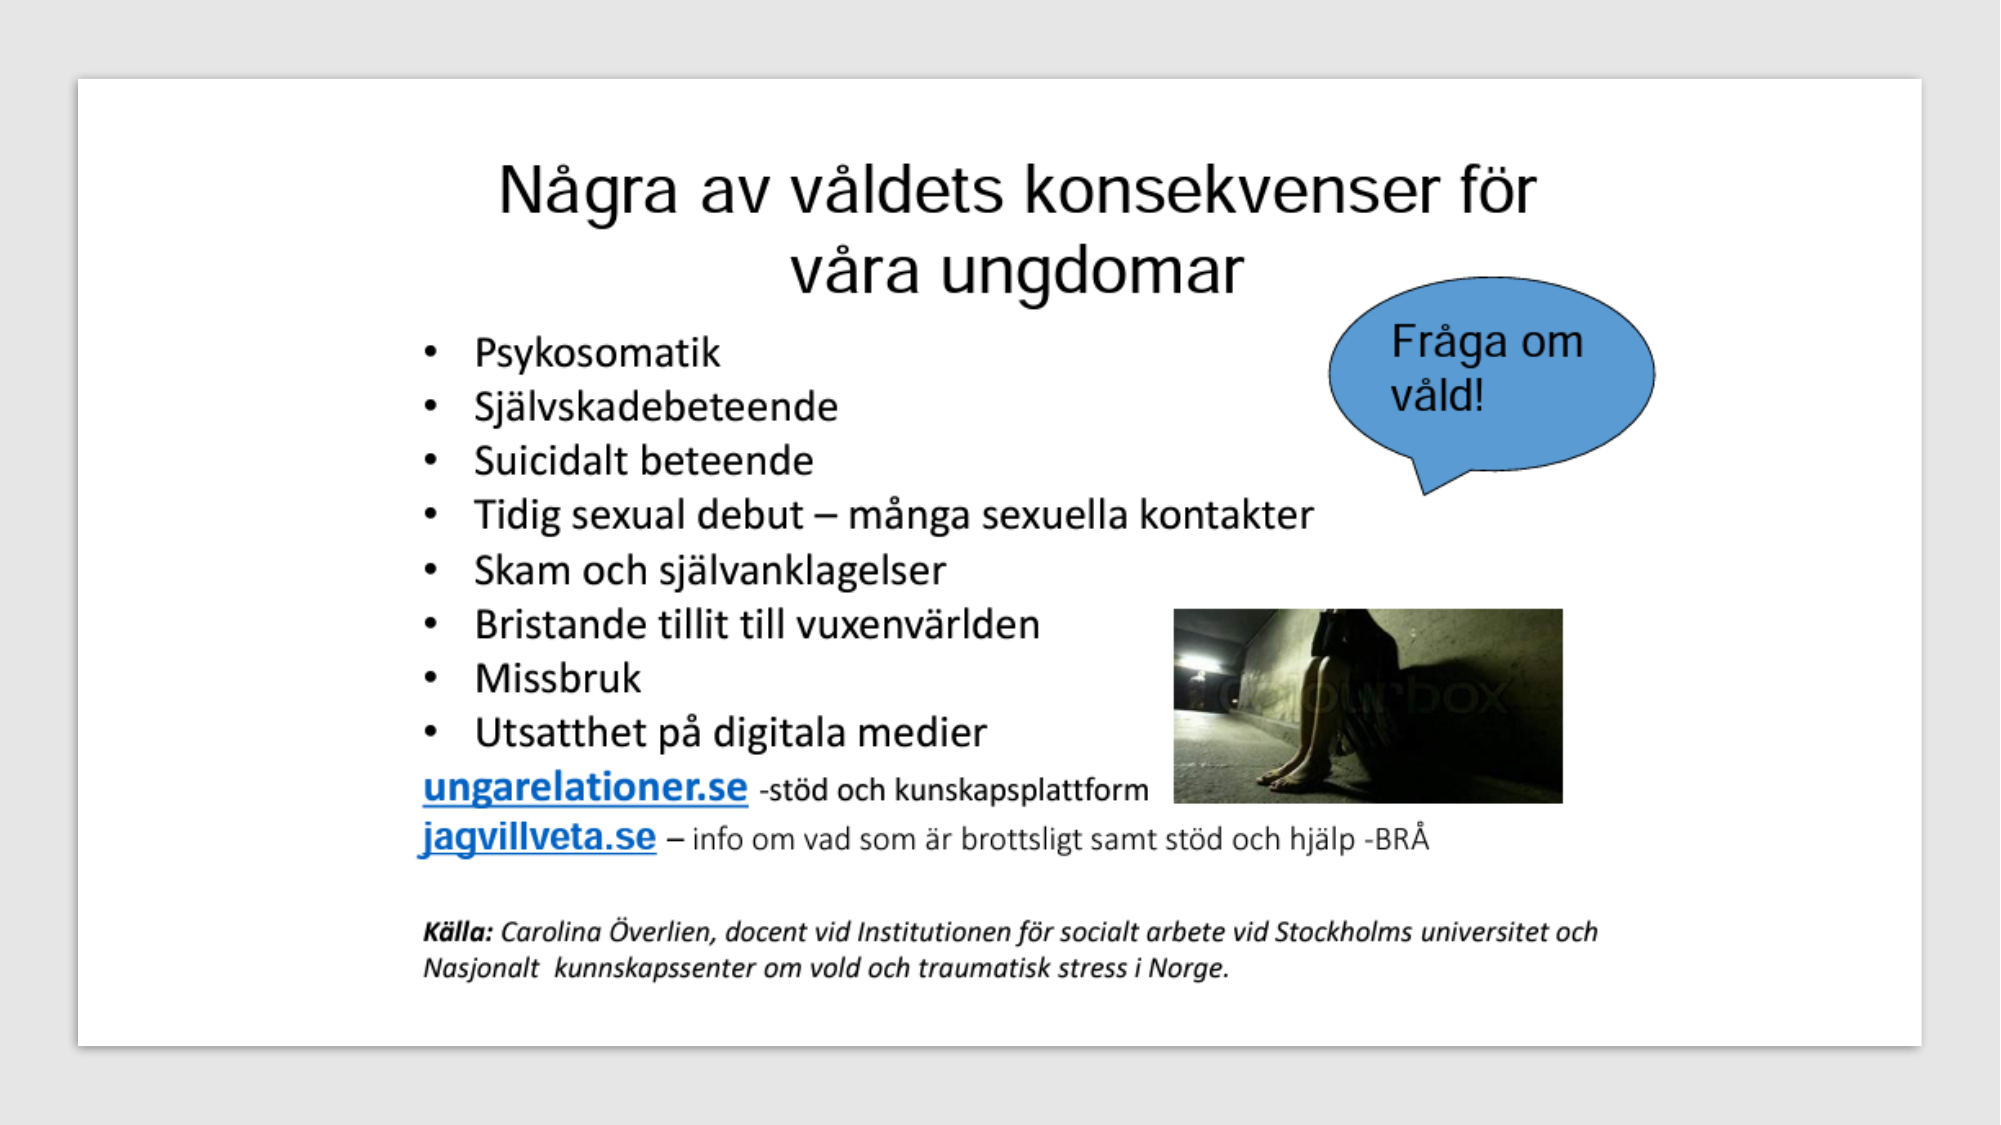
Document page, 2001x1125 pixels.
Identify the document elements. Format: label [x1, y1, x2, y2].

text_box [0, 0, 2000, 1125]
picture [288, 105, 1712, 1020]
text_box [77, 78, 1923, 1047]
